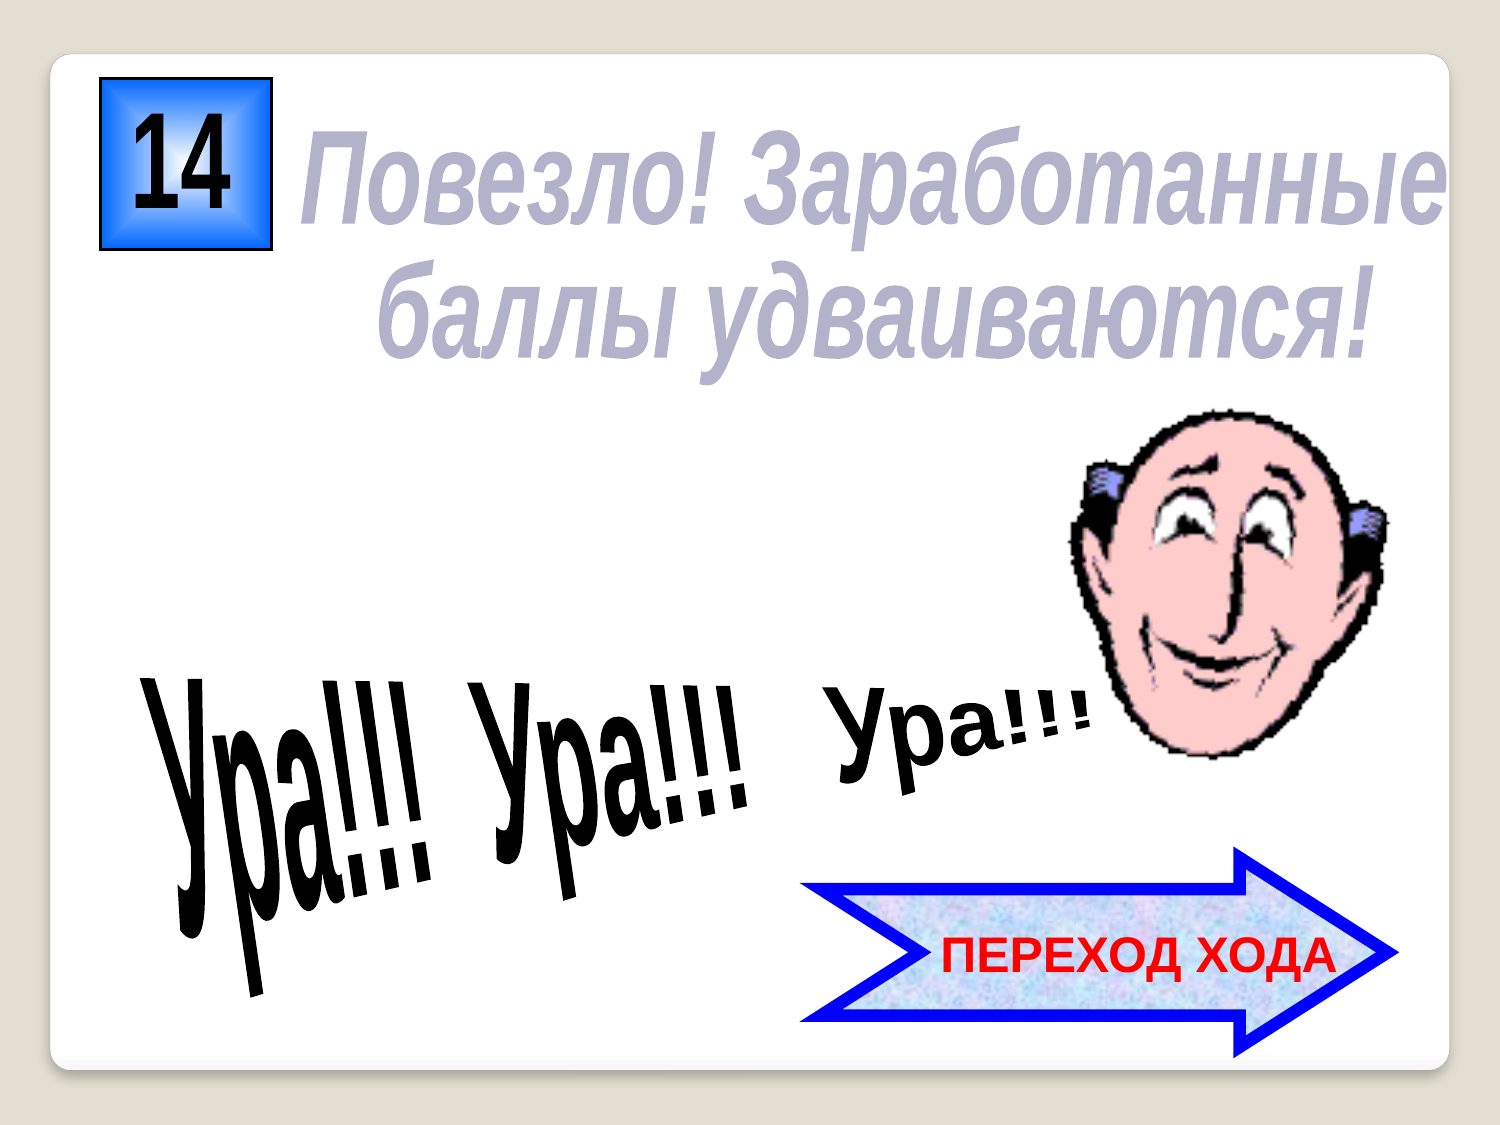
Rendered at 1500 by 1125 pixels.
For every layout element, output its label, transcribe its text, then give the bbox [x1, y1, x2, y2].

text_box ПЕРЕХОД ХОДА [820, 857, 1388, 1047]
text_box [100, 78, 272, 250]
picture [996, 357, 1451, 815]
